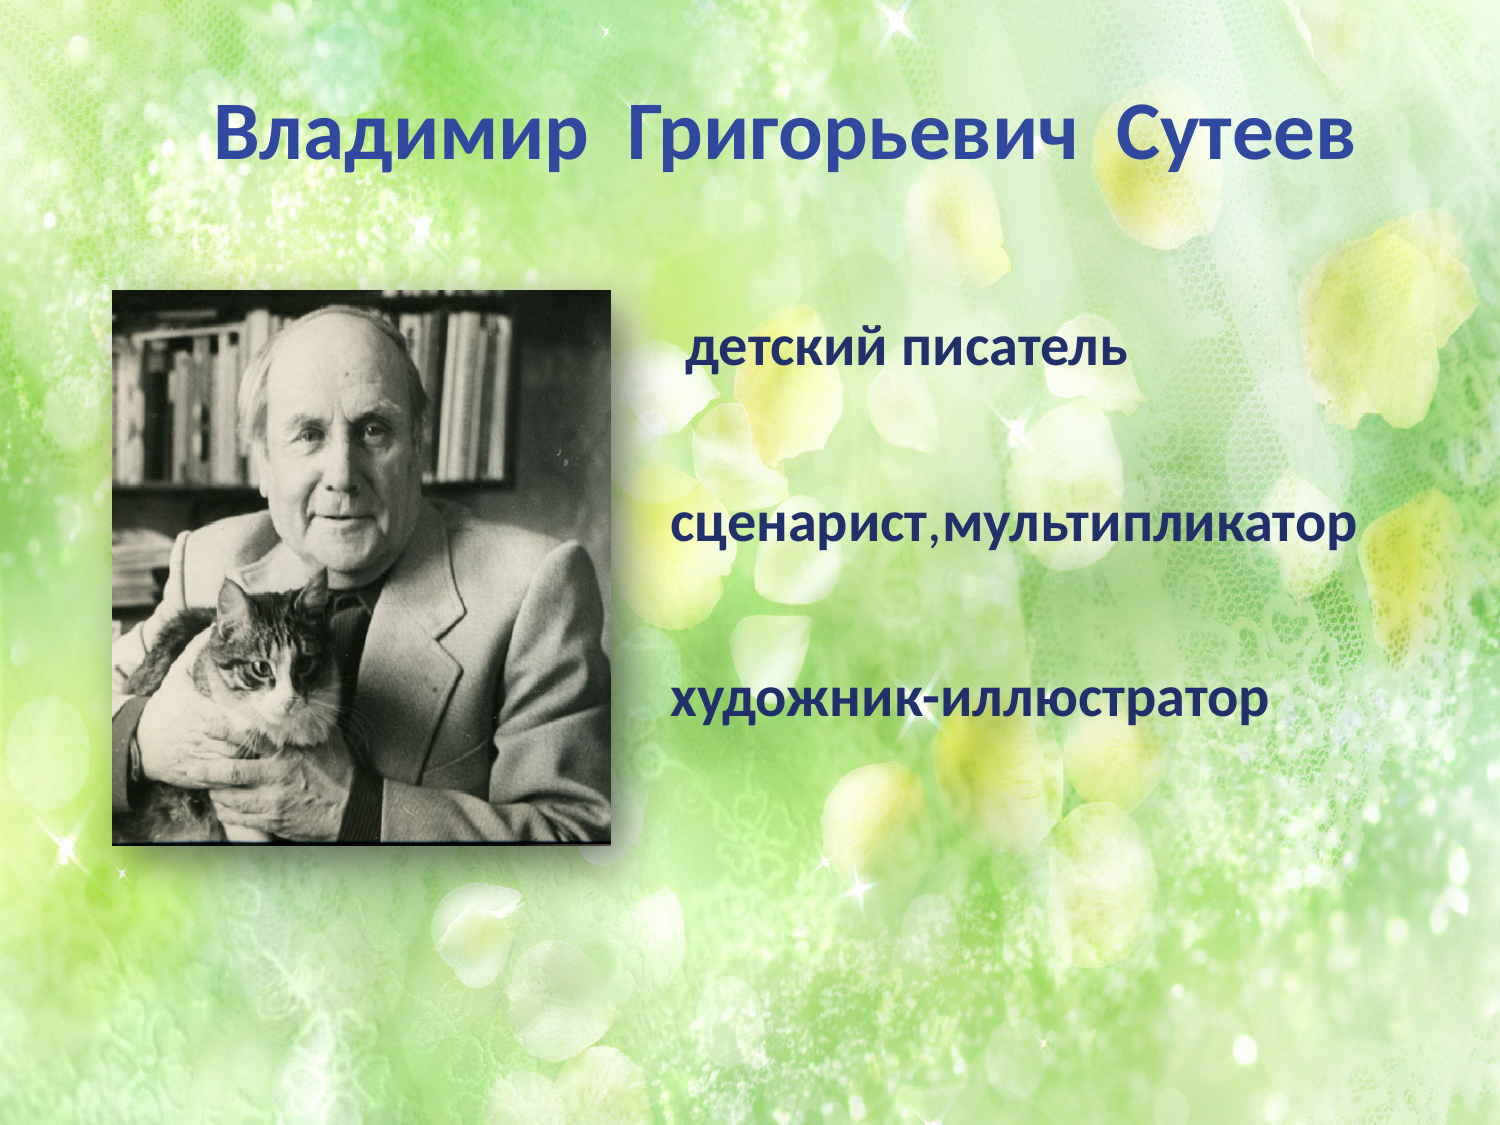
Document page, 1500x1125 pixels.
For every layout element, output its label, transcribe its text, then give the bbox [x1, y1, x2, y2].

list детский писатель сценарист,мультипликатор художник-иллюстратор [655, 290, 1412, 858]
title Владимир Григорьевич Сутеев [75, 45, 1459, 209]
picture [0, 0, 1500, 1125]
